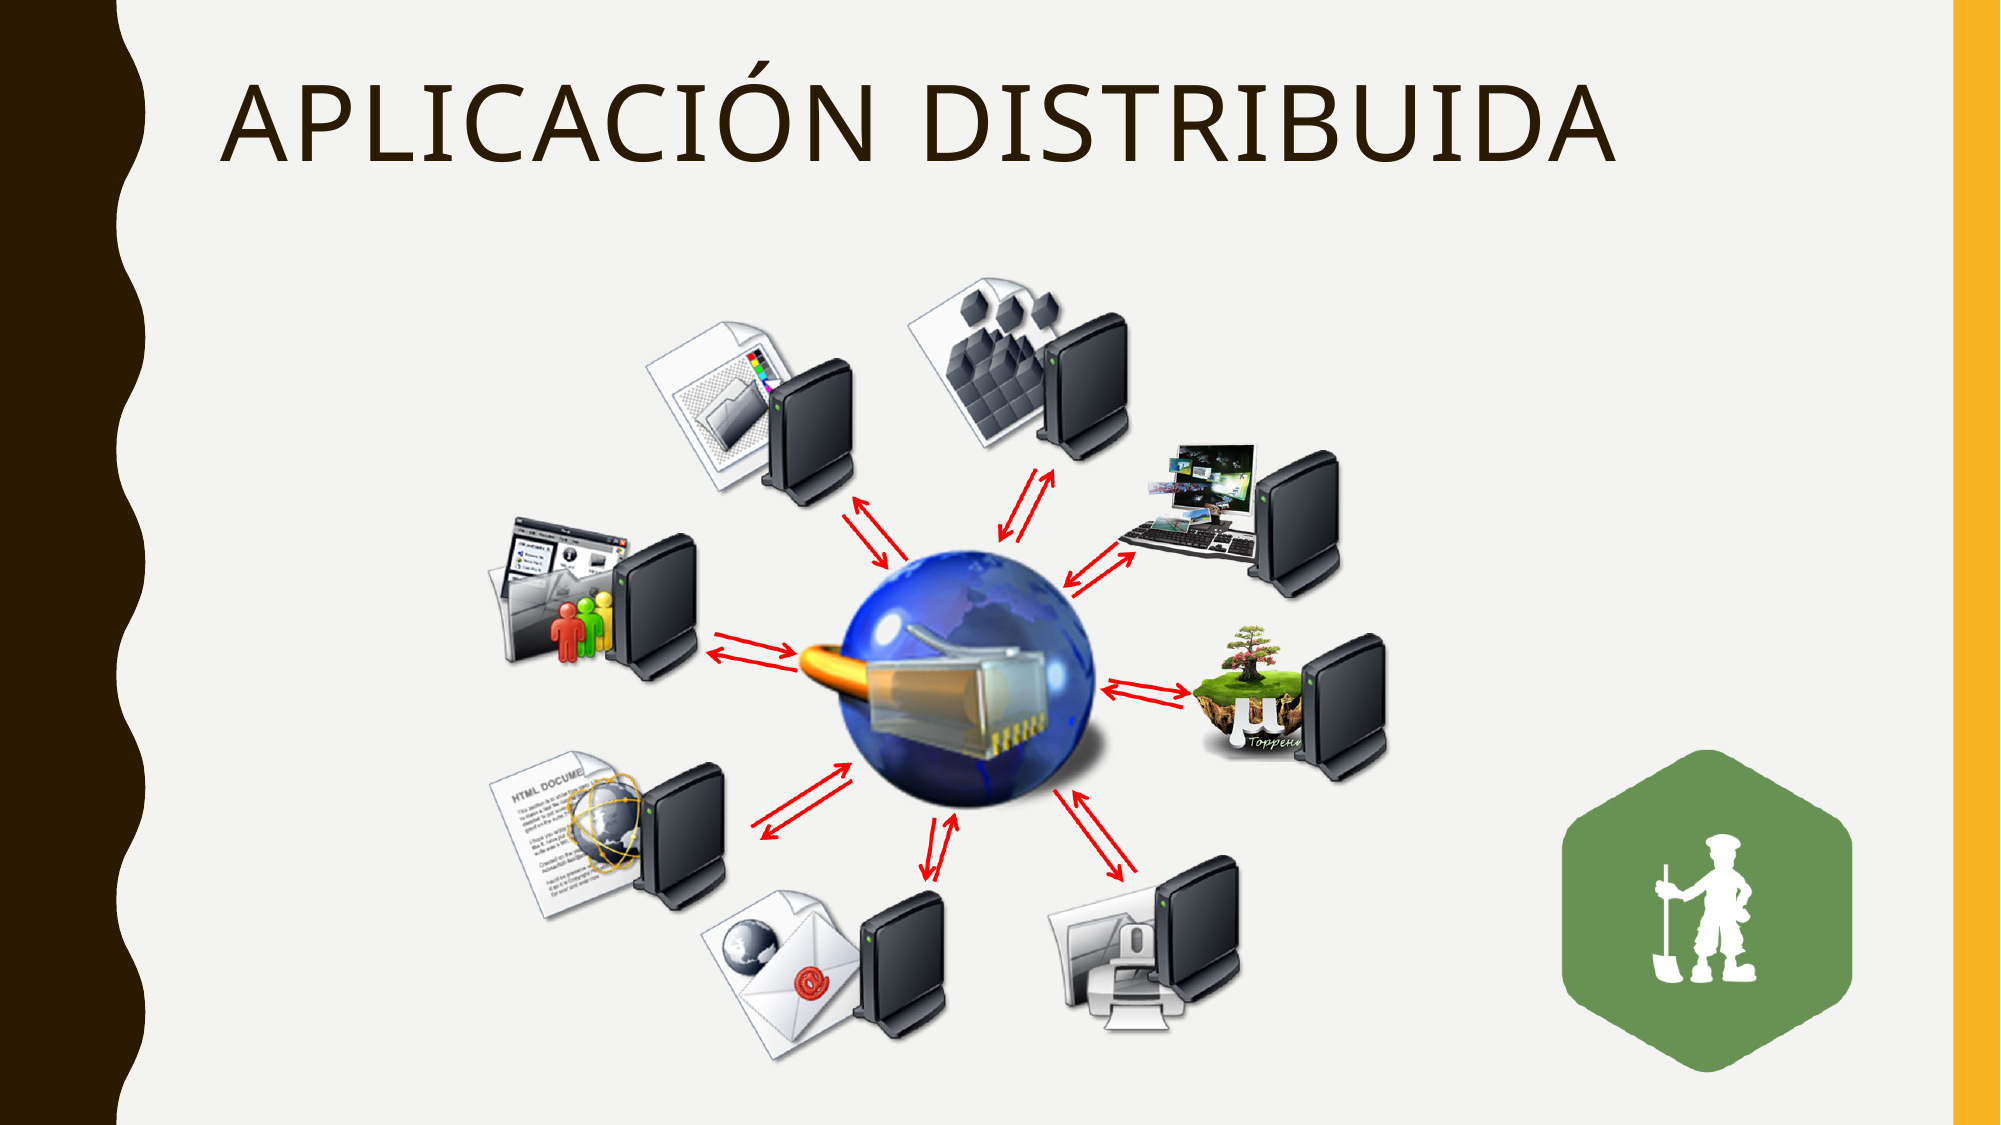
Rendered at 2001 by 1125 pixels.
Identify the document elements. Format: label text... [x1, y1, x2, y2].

picture [484, 246, 2000, 1075]
title Aplicación Distribuida [205, 62, 1875, 308]
